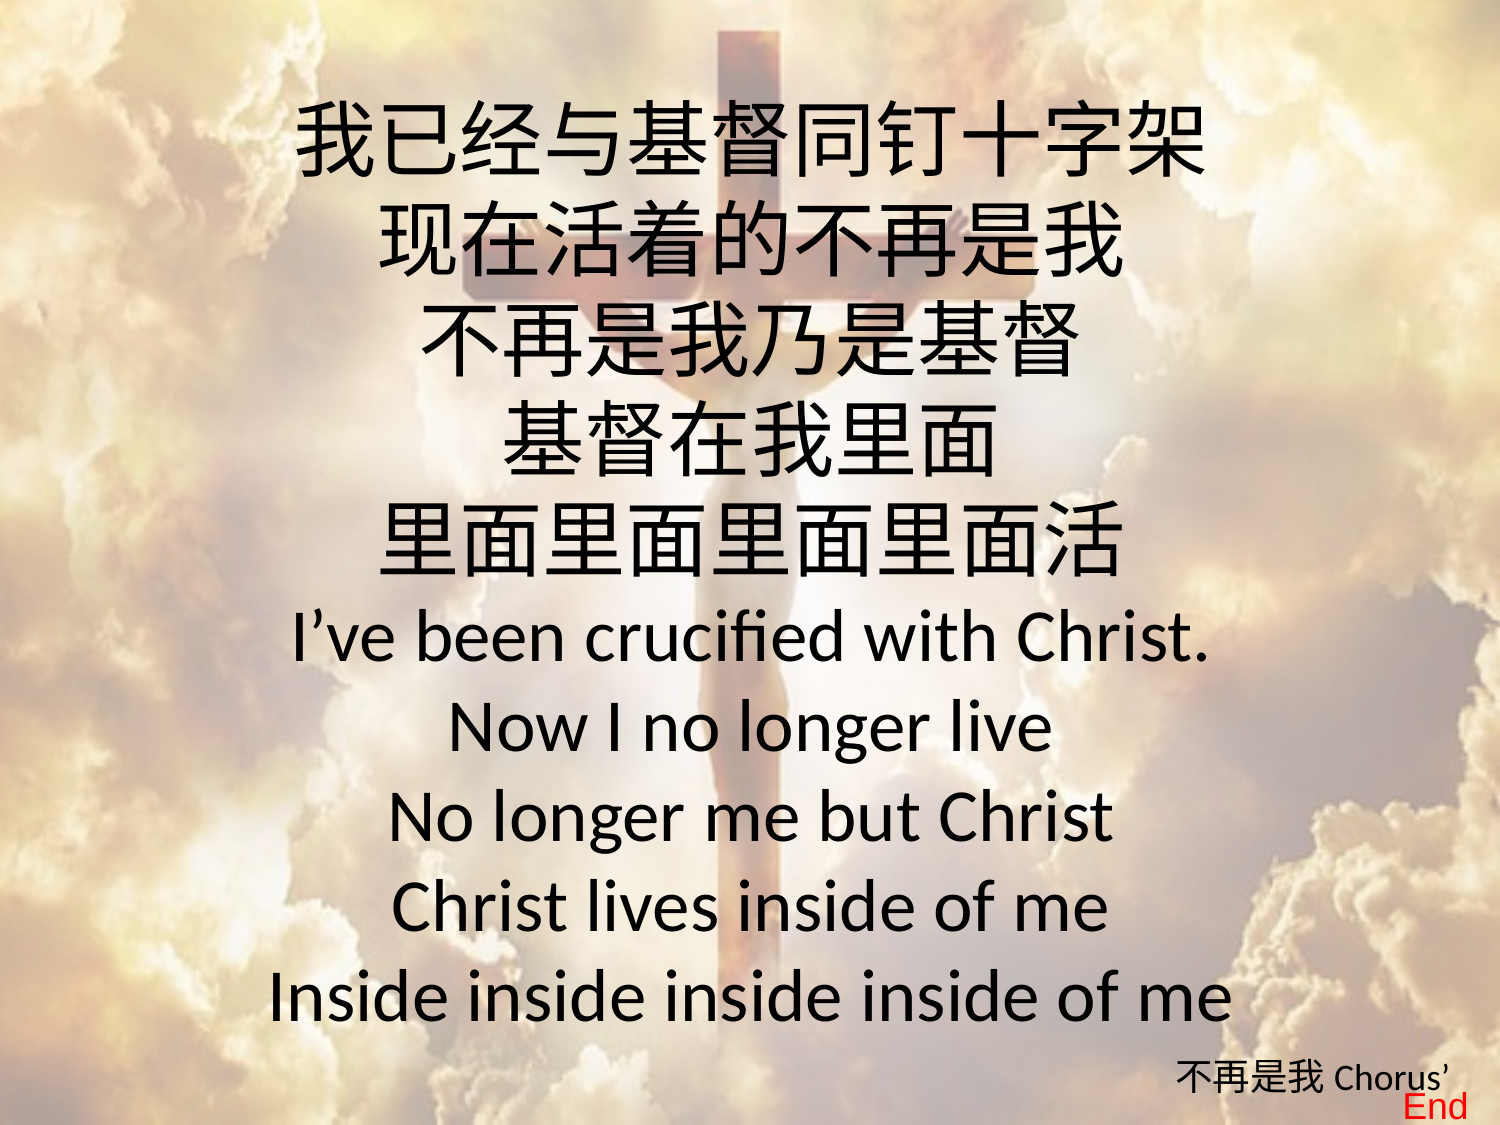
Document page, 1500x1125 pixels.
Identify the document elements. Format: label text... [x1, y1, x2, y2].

text_box 不再是我Chorus’ [1160, 1045, 1466, 1106]
text_box End [1387, 1074, 1500, 1125]
text_box 我已经与基督同钉十字架 现在活着的不再是我 不再是我乃是基督 基督在我里面 里面里面里面里面活 I’ve been crucified with Christ. Now I no longer live No longer me but Christ Christ lives inside of me Inside inside inside inside of me [176, 79, 1326, 1045]
